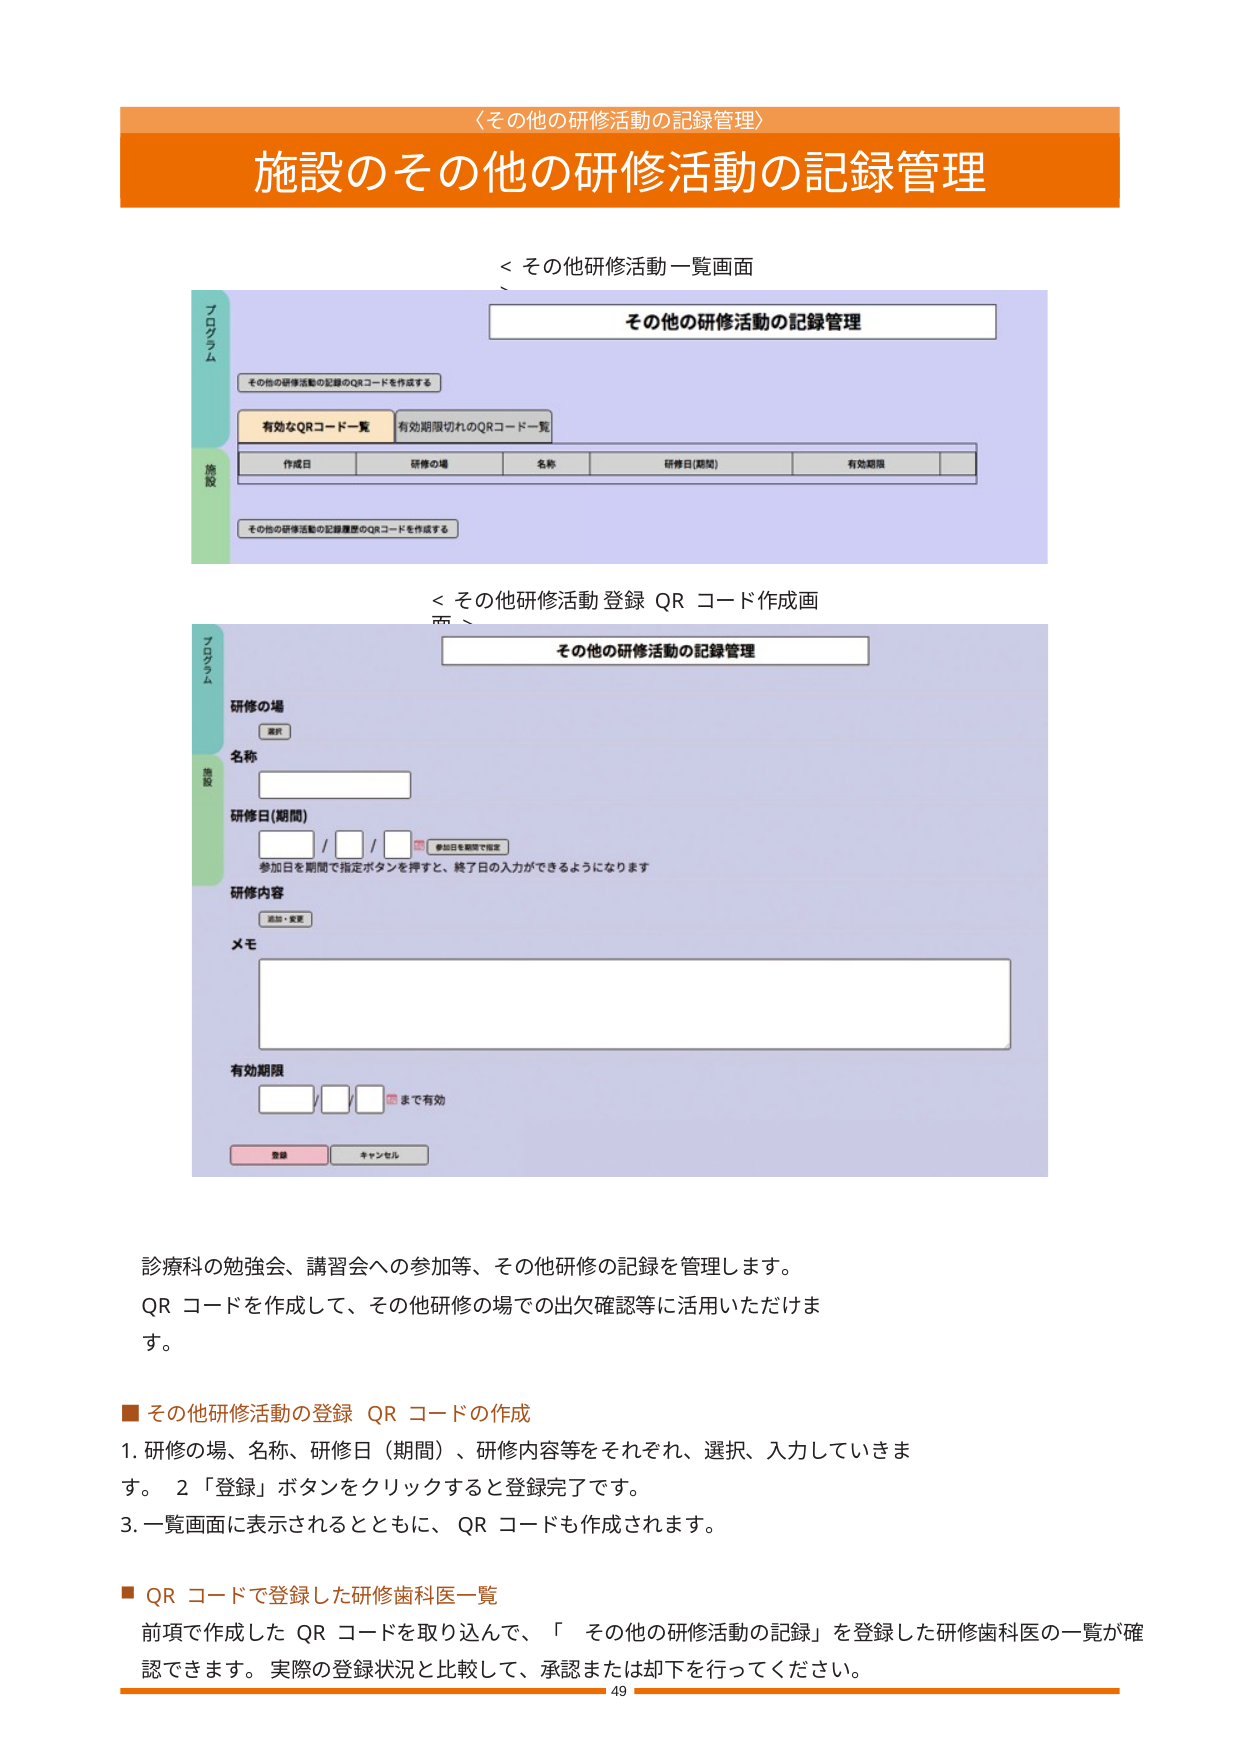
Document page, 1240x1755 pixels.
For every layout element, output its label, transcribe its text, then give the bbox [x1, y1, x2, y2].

text_box [120, 199, 1120, 208]
slide_number 49 [604, 1681, 636, 1755]
text_box < その他研修活動 登録 QR コード作成画面 > [429, 585, 833, 624]
text_box 〈その他の研修活動の記録管理〉 [120, 106, 1120, 134]
text_box [191, 624, 1049, 1177]
text_box 診療科の勉強会、講習会への参加等、その他研修の記録を管理します。 QR コードを作成して、その他研修の場での出欠確認等に活用いただけます。 ■その他研修活動の登録 QR コードの作成 1.研修の場、名称、研修日（期間）、研修内容等をそれぞれ、選択、入力していきます。 2.「登録」ボタンをクリックすると登録完了です。 3.一覧画面に表示されるとともに、QR コードも作成されます。 QR コードで登録した研修歯科医一覧 前項で作成した QR コードを取り込んで、「 その他の研修活動の記録」を登録した研修歯科医の一覧が確認できます。 実際の登録状況と比較して、承認または却下を行ってください。 [118, 1239, 1158, 1682]
text_box [191, 290, 1048, 564]
text_box 施設のその他の研修活動の記録管理 [120, 137, 1120, 199]
text_box < その他研修活動 一覧画面> [497, 251, 767, 290]
